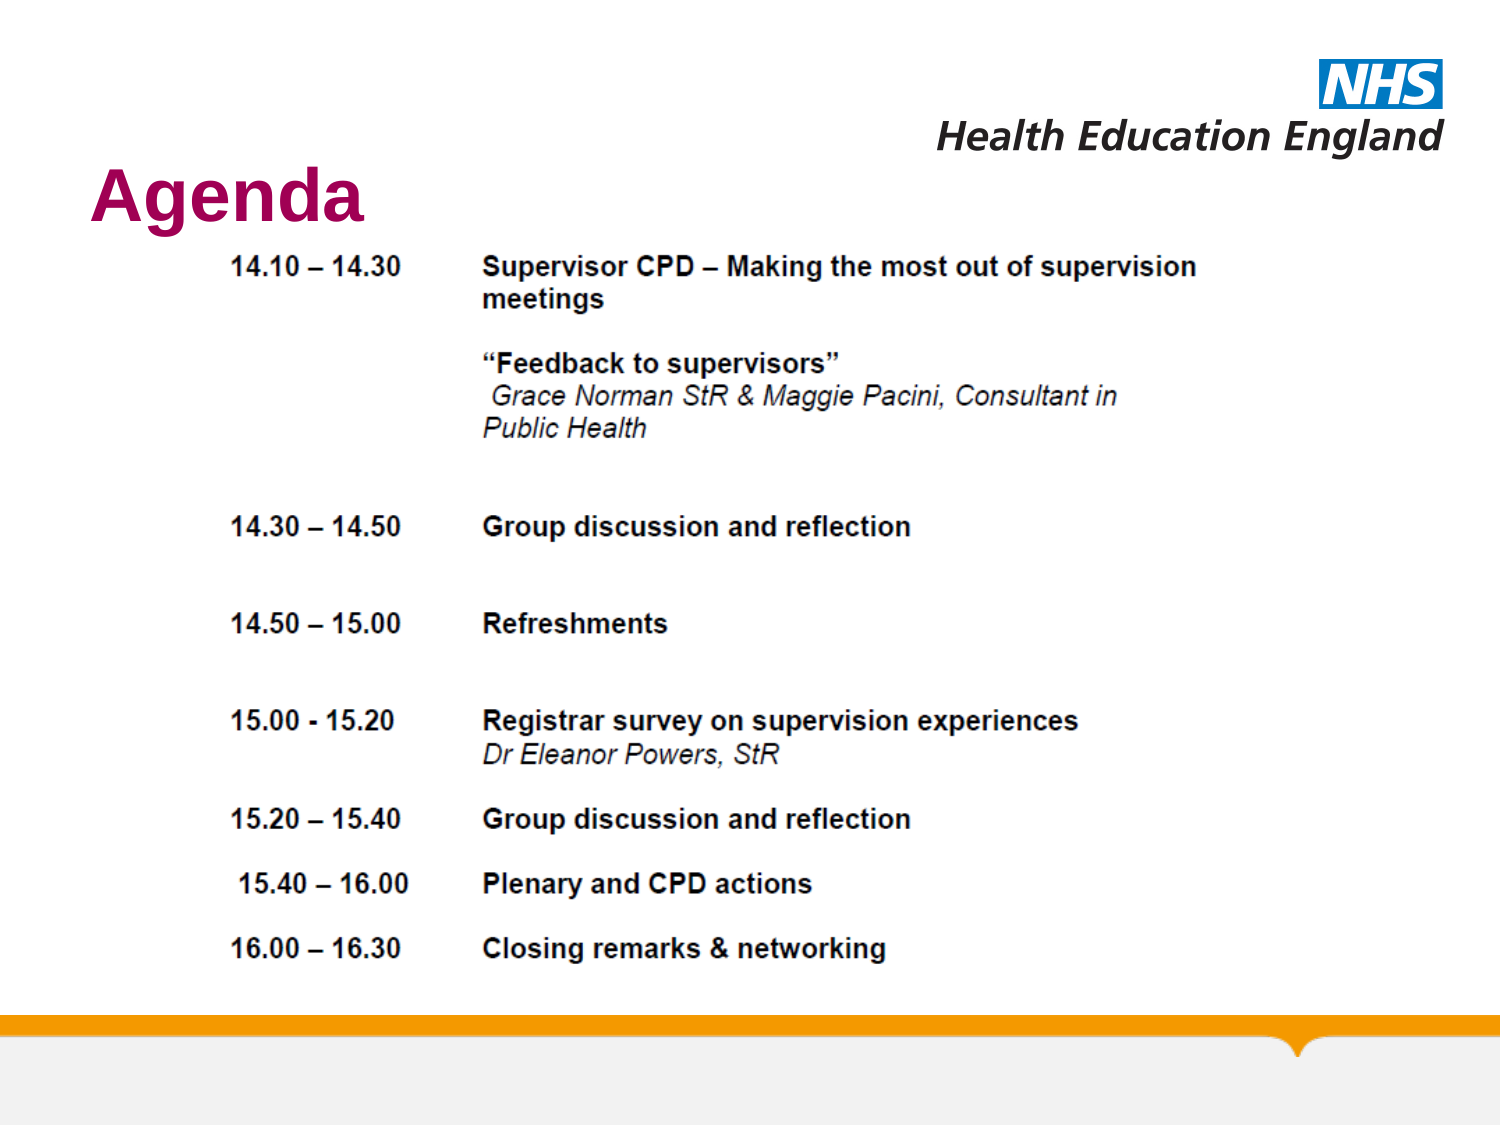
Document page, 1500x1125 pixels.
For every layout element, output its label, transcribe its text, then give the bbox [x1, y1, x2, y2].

picture [210, 233, 1213, 996]
title Agenda [75, 138, 1350, 251]
picture [936, 59, 1445, 160]
